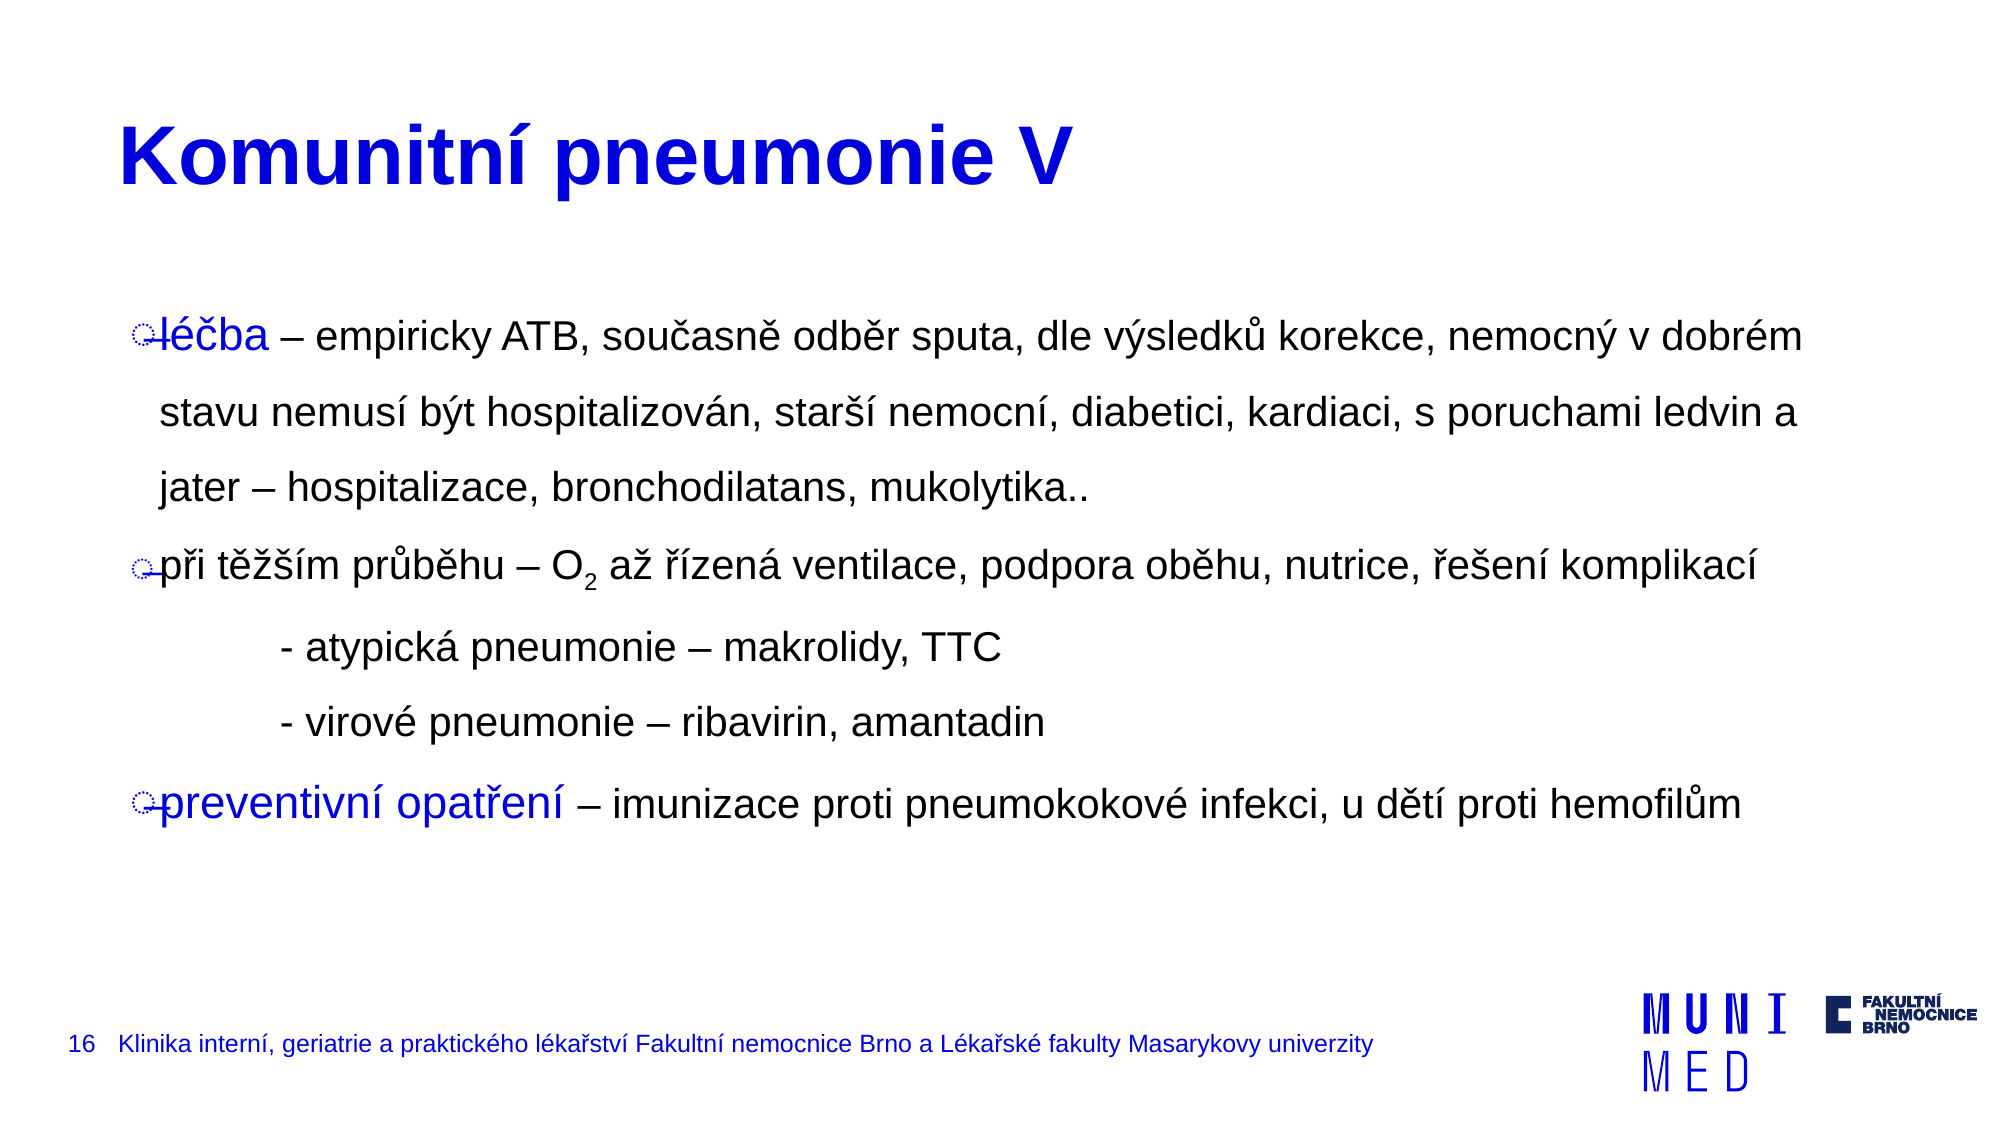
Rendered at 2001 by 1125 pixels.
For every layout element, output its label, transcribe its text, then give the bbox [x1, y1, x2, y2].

slide_number 16 [67, 1021, 110, 1063]
footer Klinika interní, geriatrie a praktického lékařství Fakultní nemocnice Brno a Lékařské fakulty Masarykovy univerzity [118, 1021, 1418, 1063]
list léčba – empiricky ATB, současně odběr sputa, dle výsledků korekce, nemocný v dobrém stavu nemusí být hospitalizován, starší nemocní, diabetici, kardiaci, s poruchami ledvin a jater – hospitalizace, bronchodilatans, mukolytika.. při těžším průběhu – O2 až řízená ventilace, podpora oběhu, nutrice, řešení komplikací - atypická pneumonie – makrolidy, TTC - virové pneumonie – ribavirin, amantadin preventivní opatření – imunizace proti pneumokokové infekci, u dětí proti hemofilům [118, 277, 1883, 957]
title Komunitní pneumonie V [118, 118, 1883, 193]
